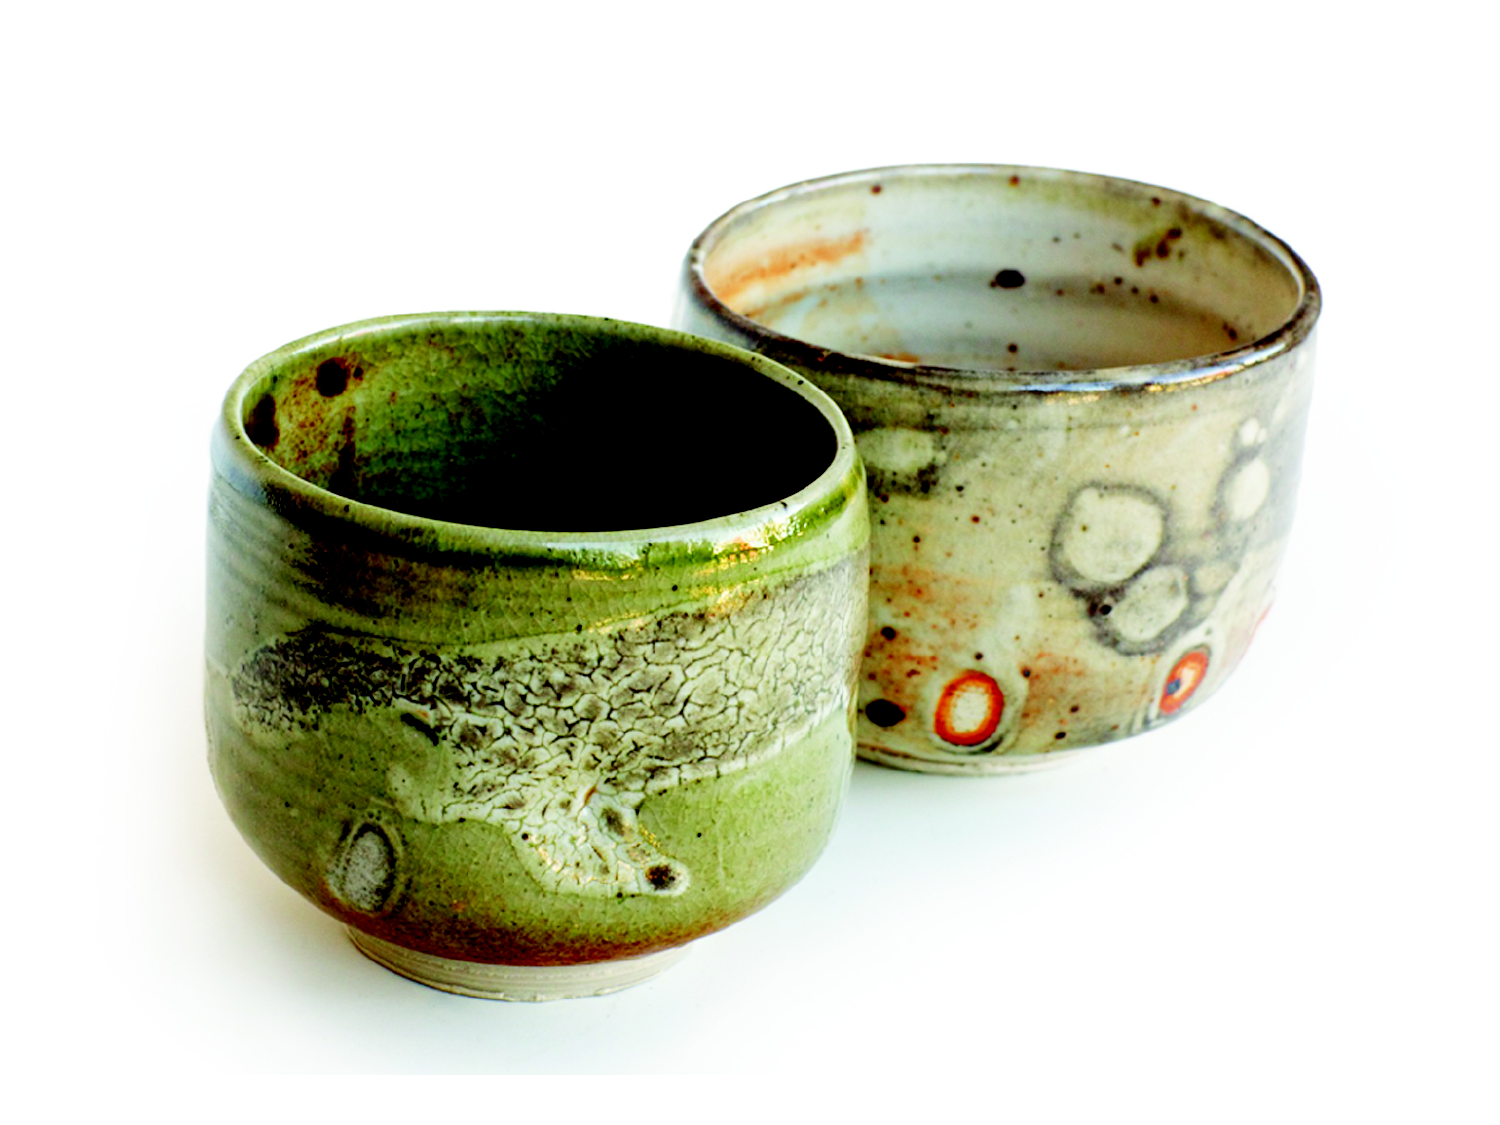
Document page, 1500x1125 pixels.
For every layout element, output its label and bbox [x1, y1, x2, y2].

picture [18, 49, 1480, 1076]
